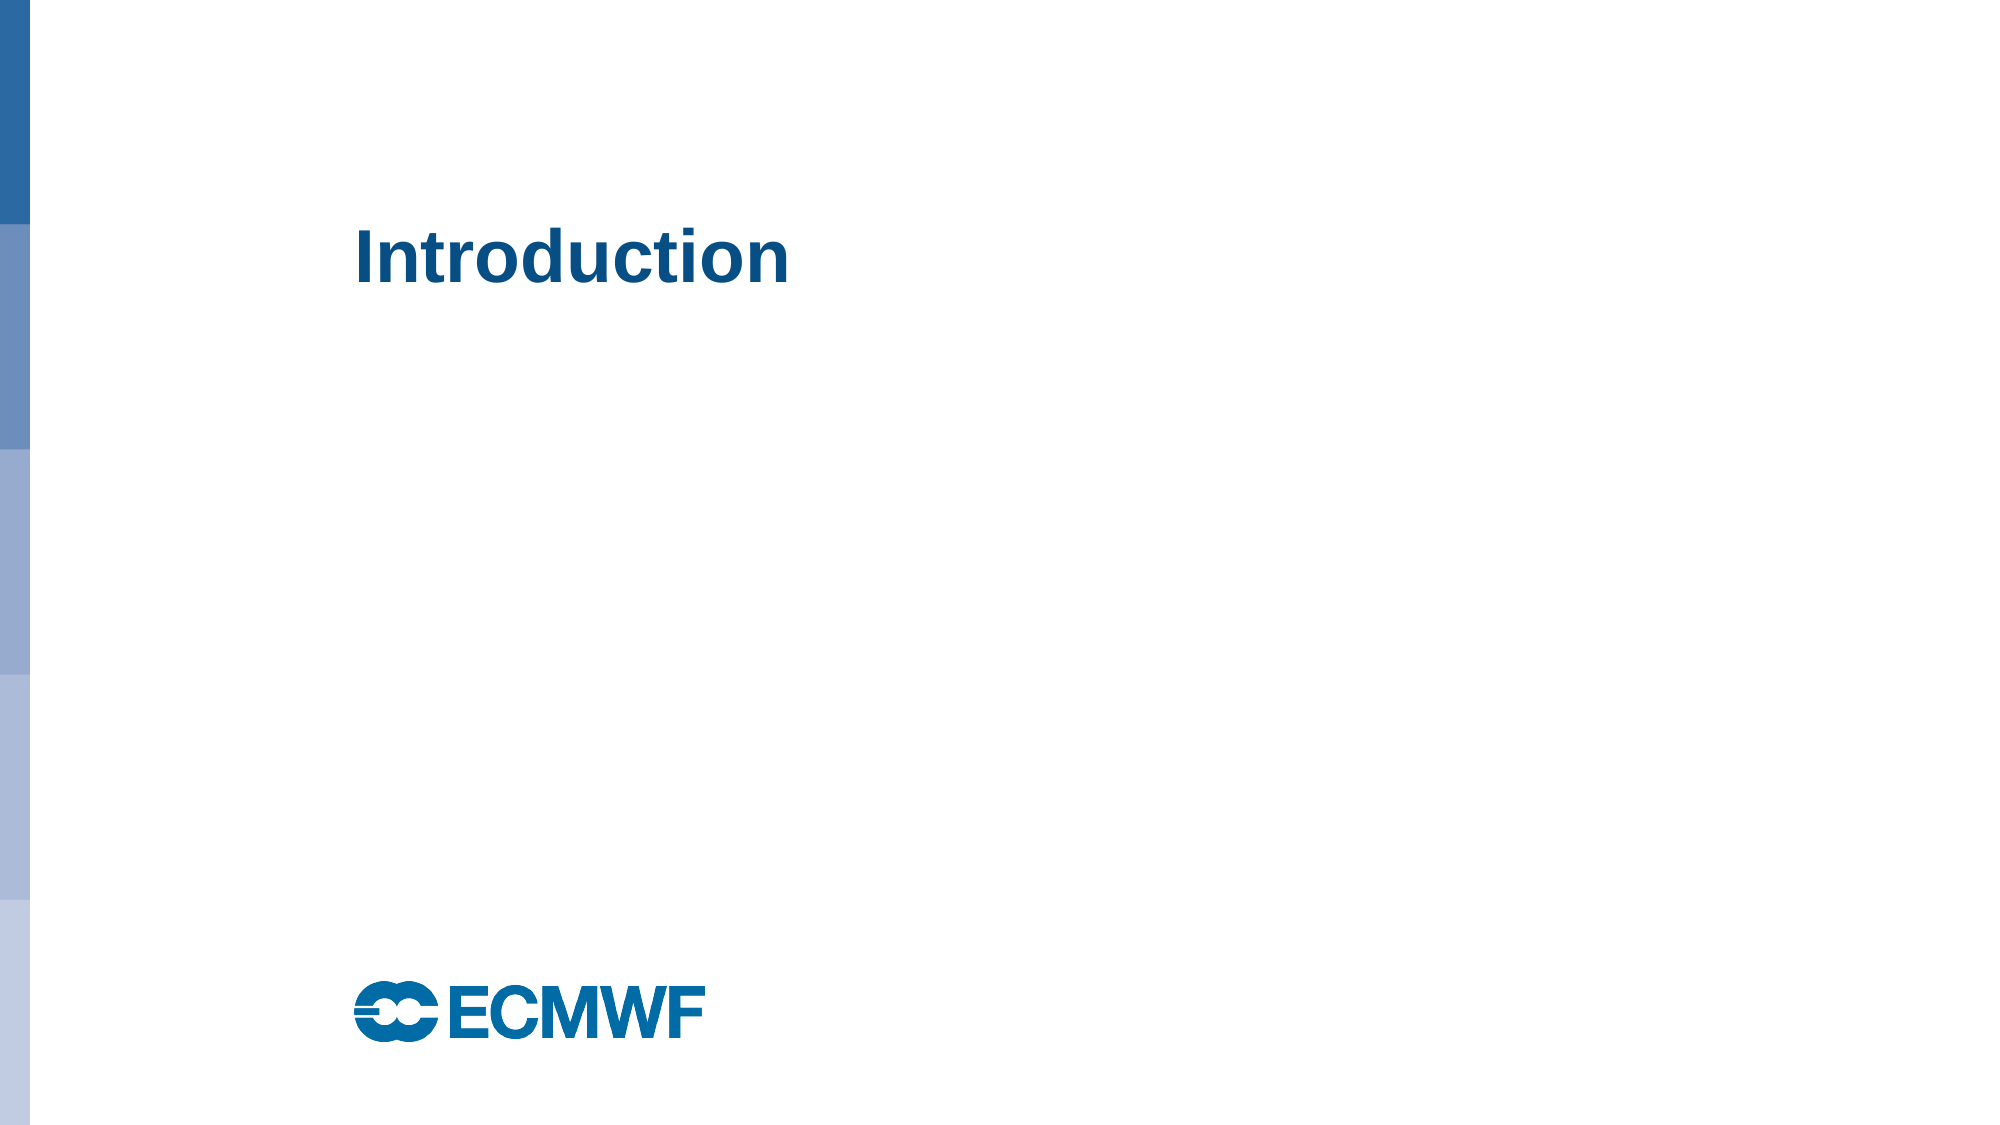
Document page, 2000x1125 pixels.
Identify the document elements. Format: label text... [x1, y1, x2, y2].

list Introduction [354, 213, 1646, 298]
picture [0, 0, 30, 1125]
picture [354, 981, 705, 1042]
